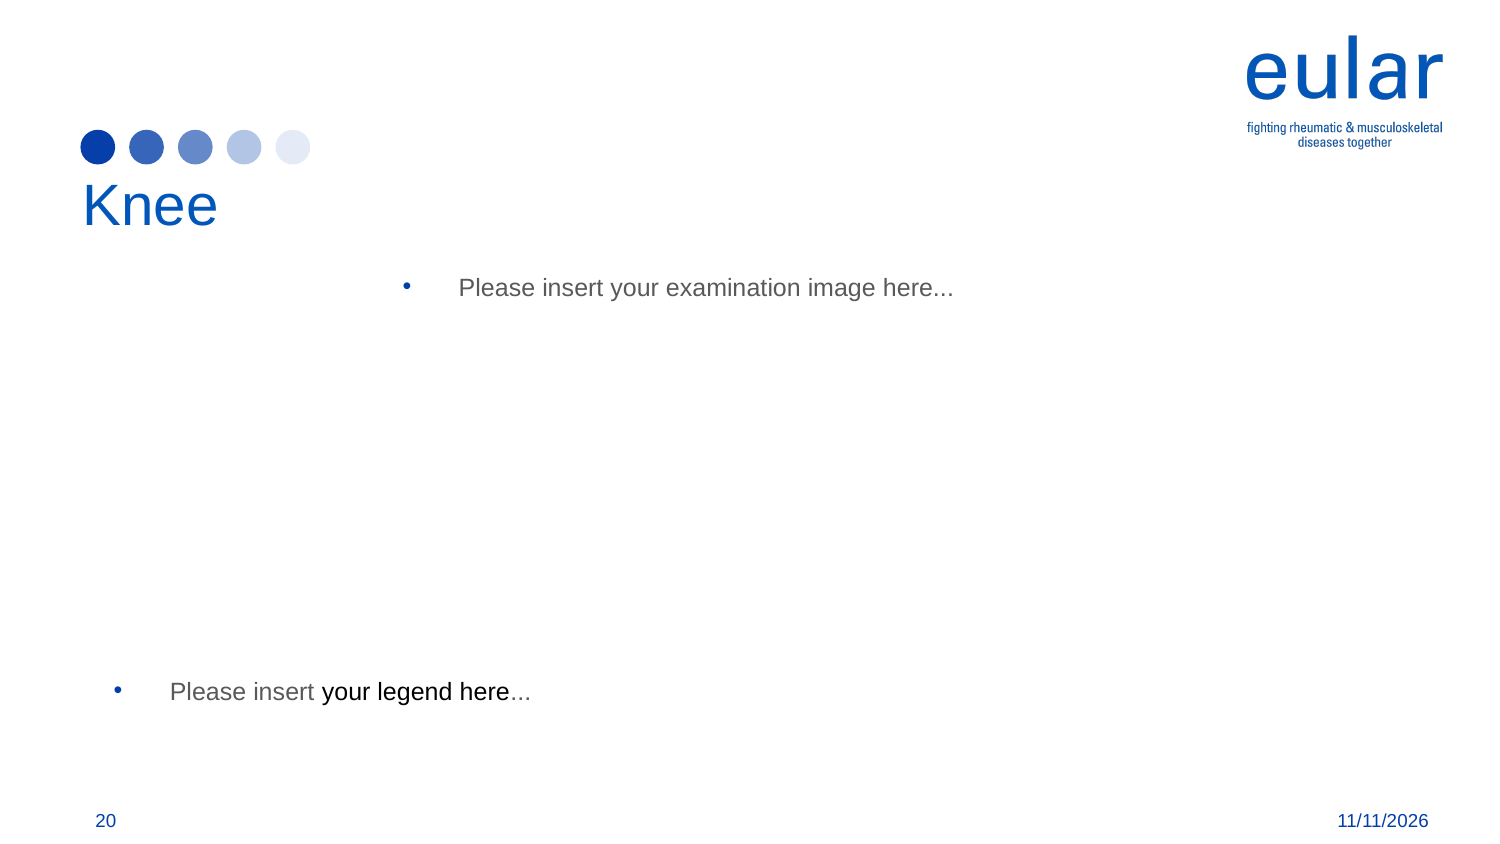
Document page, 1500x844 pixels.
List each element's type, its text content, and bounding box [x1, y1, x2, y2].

text_box Please insert your examination image here... [387, 263, 1069, 772]
title Knee [76, 159, 1444, 238]
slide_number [1242, 797, 1444, 843]
list Please insert your legend here... [98, 667, 387, 746]
slide_number 20 [80, 797, 224, 843]
